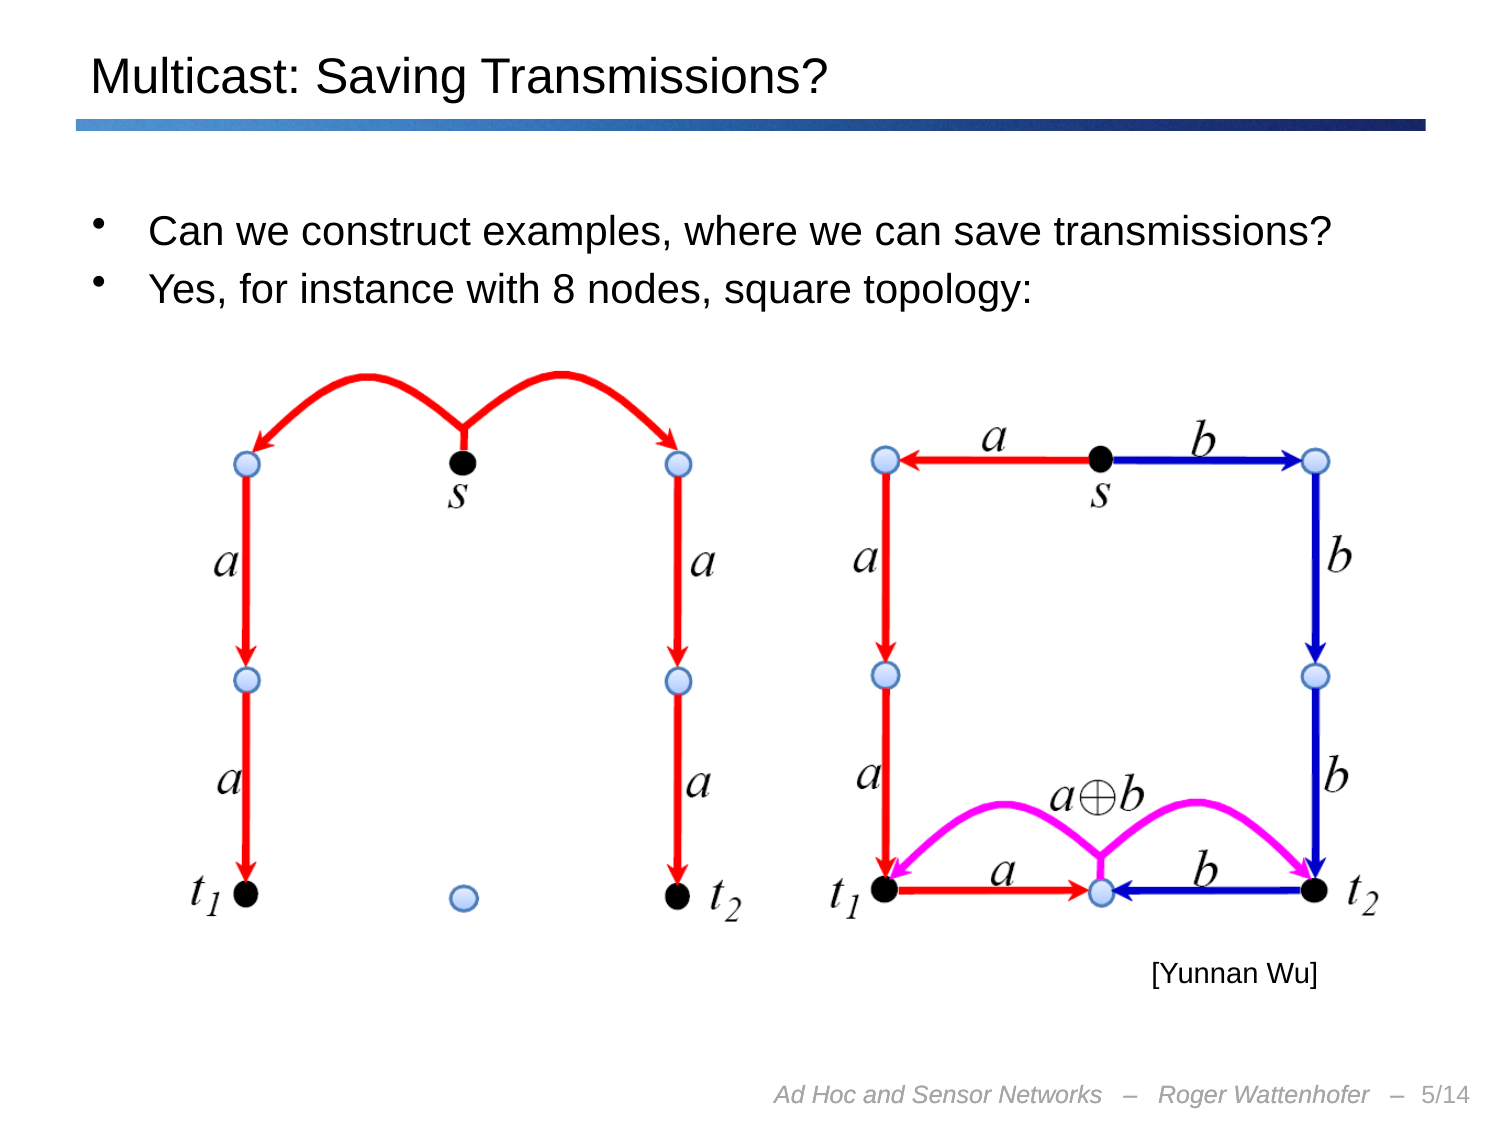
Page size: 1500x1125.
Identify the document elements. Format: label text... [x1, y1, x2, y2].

title Multicast: Saving Transmissions? [74, 32, 1426, 114]
picture [176, 360, 769, 937]
picture [75, 119, 1426, 131]
picture [821, 413, 1391, 943]
list Can we construct examples, where we can save transmissions? Yes, for instance with 8 nodes, square topology: [76, 137, 1424, 443]
text_box [Yunnan Wu] [1136, 951, 1334, 997]
